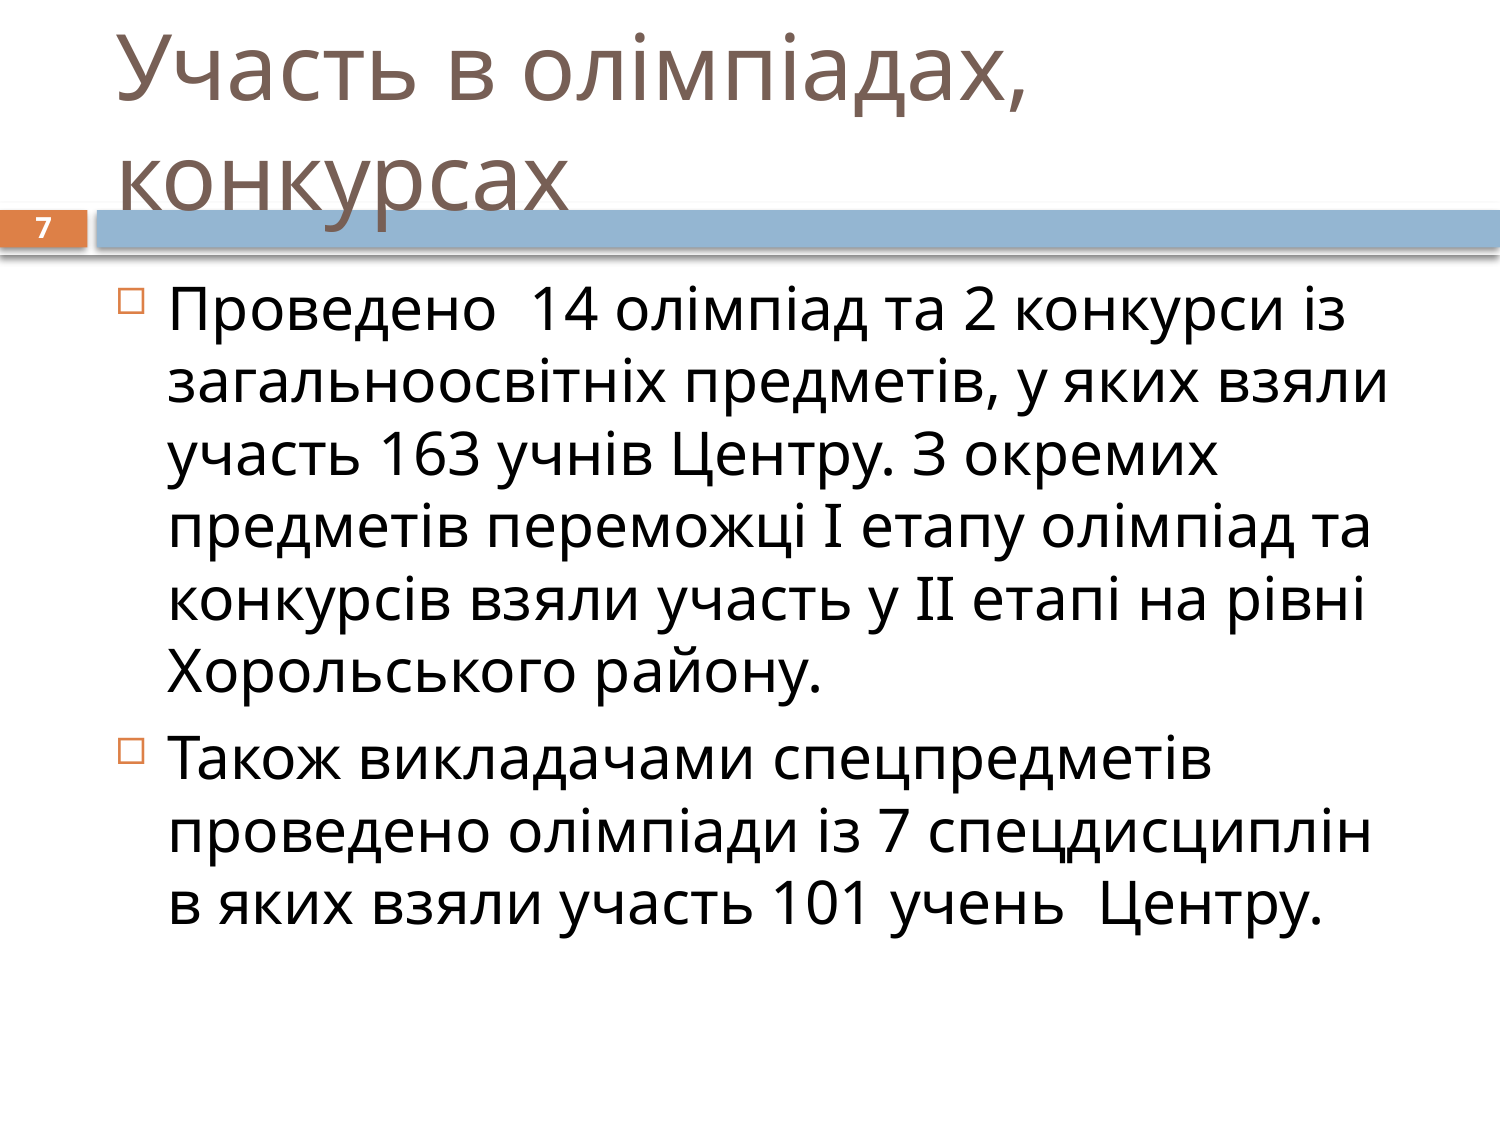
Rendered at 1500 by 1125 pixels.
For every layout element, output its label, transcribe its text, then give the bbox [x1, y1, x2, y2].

title Участь в олімпіадах, конкурсах [100, 37, 1438, 200]
list Проведено 14 олімпіад та 2 конкурси із загальноосвітніх предметів, у яких взяли участь 163 учнів Центру. З окремих предметів переможці І етапу олімпіад та конкурсів взяли участь у ІІ етапі на рівні Хорольського району. Також викладачами спецпредметів проведено олімпіади із 7 спецдисциплін в яких взяли участь 101 учень Центру. [100, 262, 1438, 1000]
slide_number 7 [0, 208, 88, 249]
